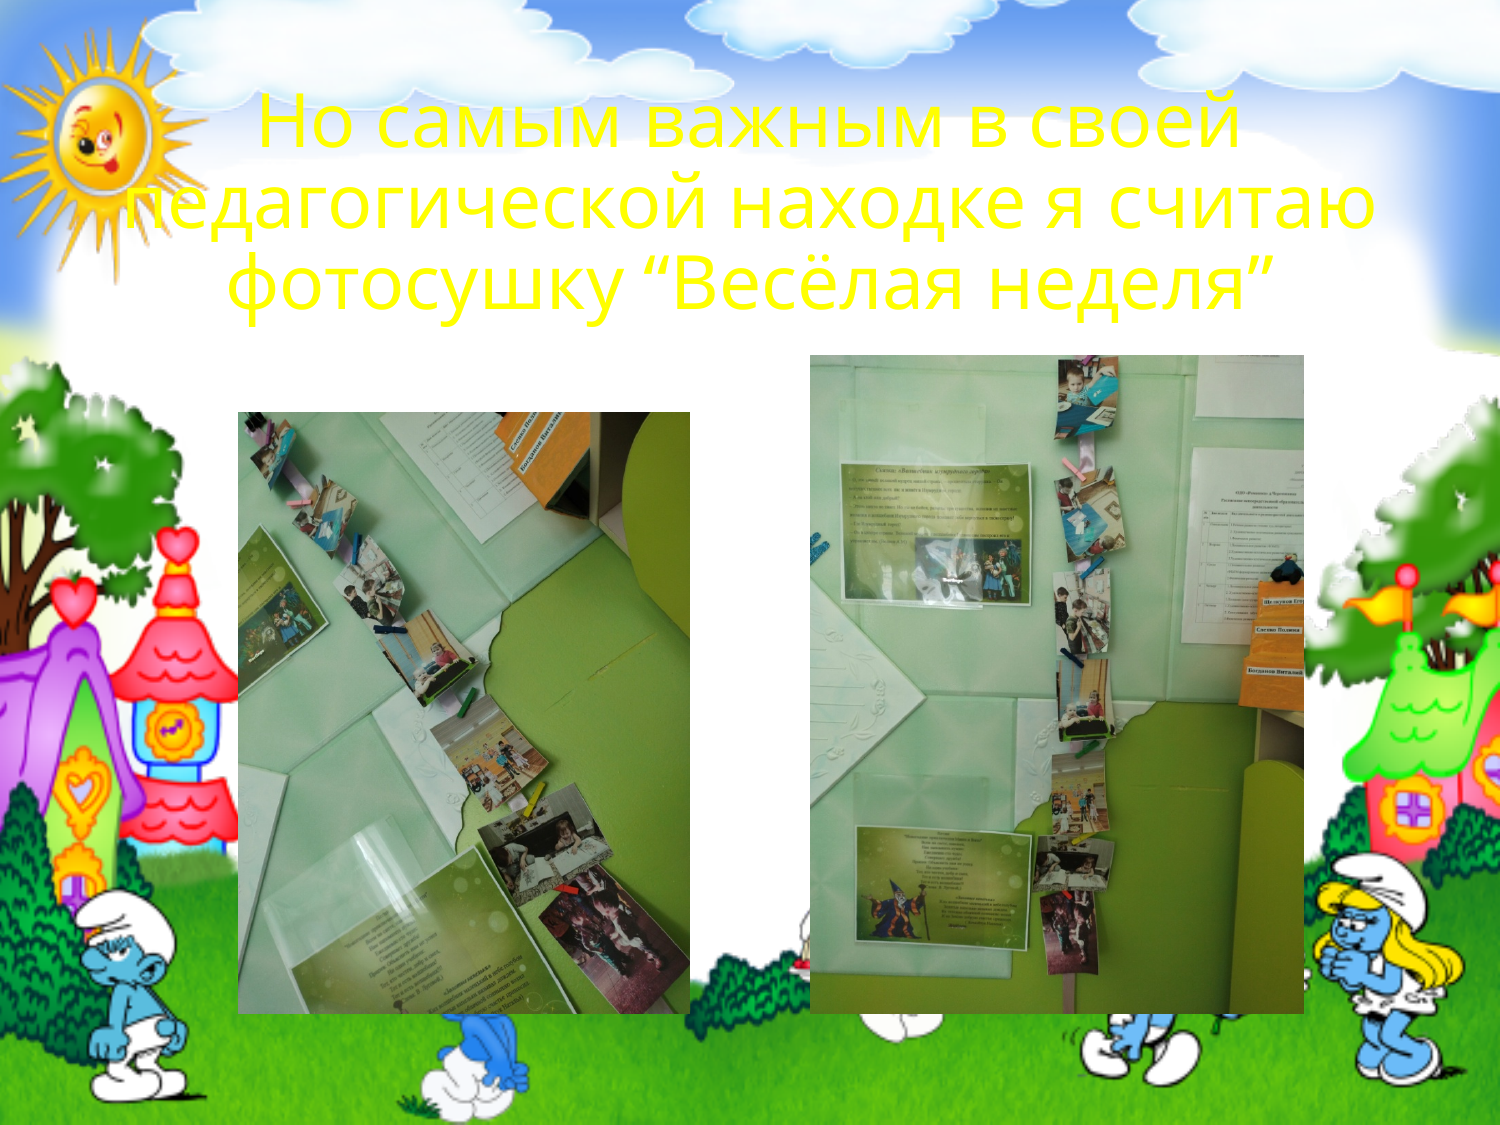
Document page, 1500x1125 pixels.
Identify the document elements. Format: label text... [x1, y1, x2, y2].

title Но самым важным в своей педагогической находке я считаю фотосушку “Весёлая неделя” [103, 59, 1397, 350]
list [810, 355, 1304, 1014]
picture [0, 0, 1500, 1125]
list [238, 411, 690, 1014]
